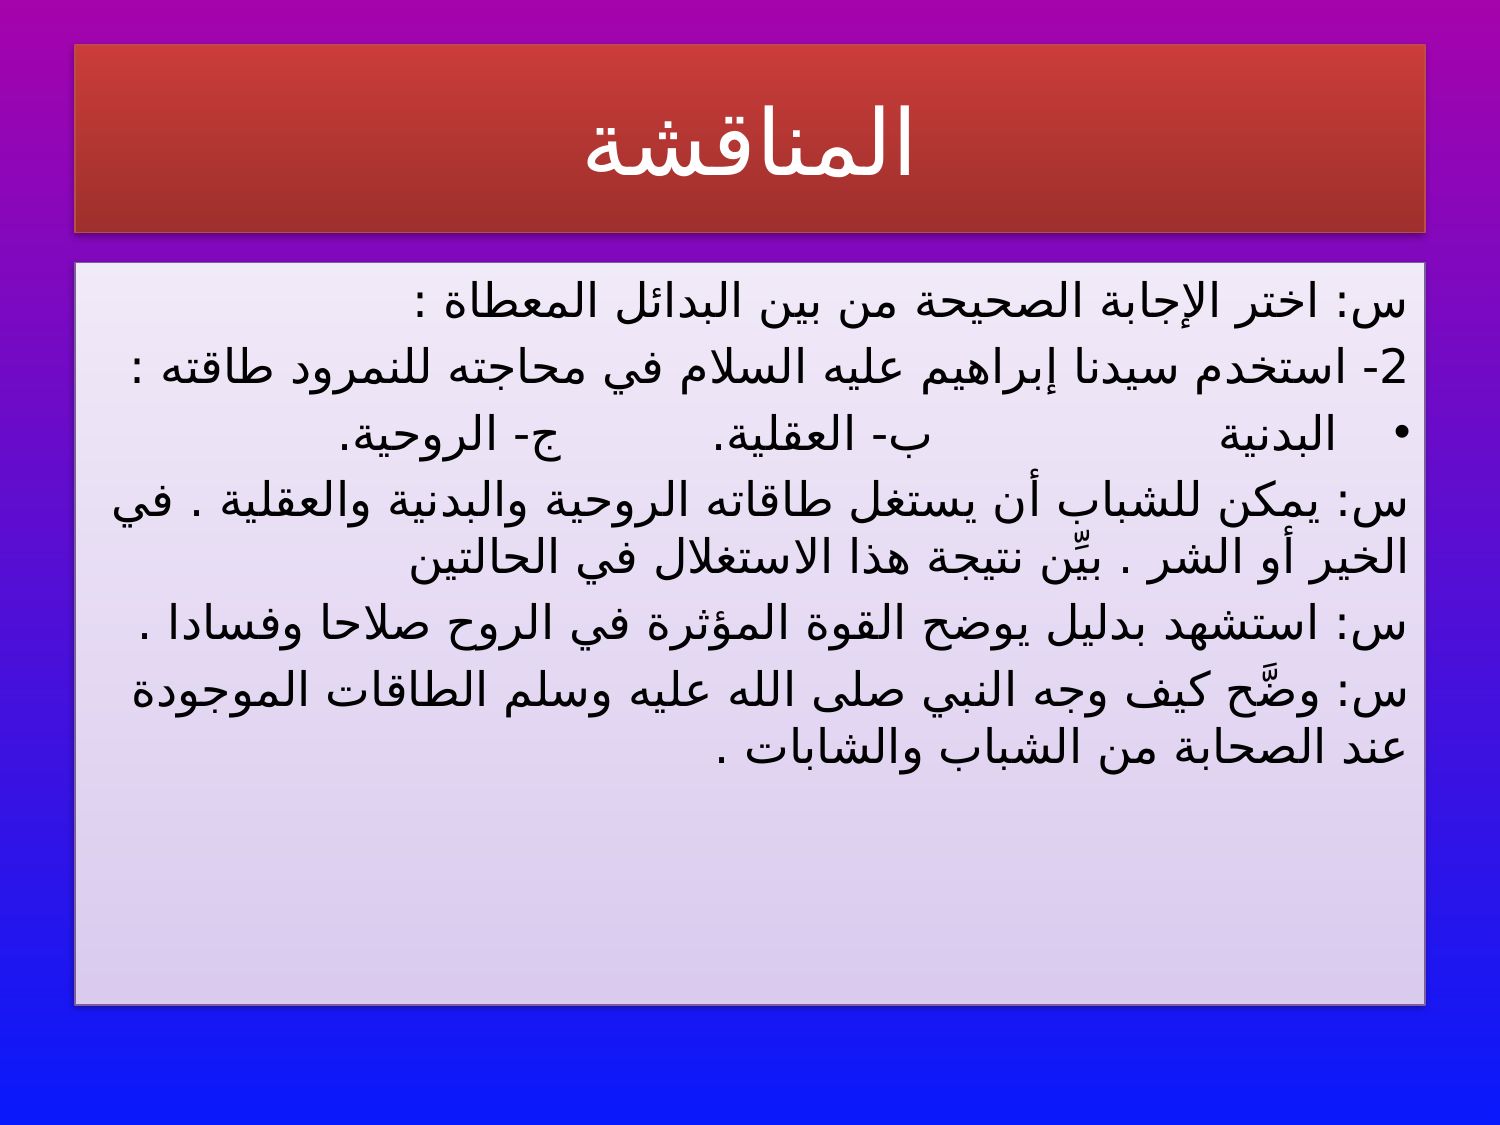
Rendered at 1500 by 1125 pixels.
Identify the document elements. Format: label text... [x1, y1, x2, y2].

title المناقشة [74, 44, 1426, 233]
list س: اختر الإجابة الصحيحة من بين البدائل المعطاة : 2- استخدم سيدنا إبراهيم عليه السلام في محاجته للنمرود طاقته : البدنية ب- العقلية. ج- الروحية. س: يمكن للشباب أن يستغل طاقاته الروحية والبدنية والعقلية . في الخير أو الشر . بيِّن نتيجة هذا الاستغلال في الحالتين س: استشهد بدليل يوضح القوة المؤثرة في الروح صلاحا وفسادا . س: وضَّح كيف وجه النبي صلى الله عليه وسلم الطاقات الموجودة عند الصحابة من الشباب والشابات . [74, 262, 1426, 1006]
